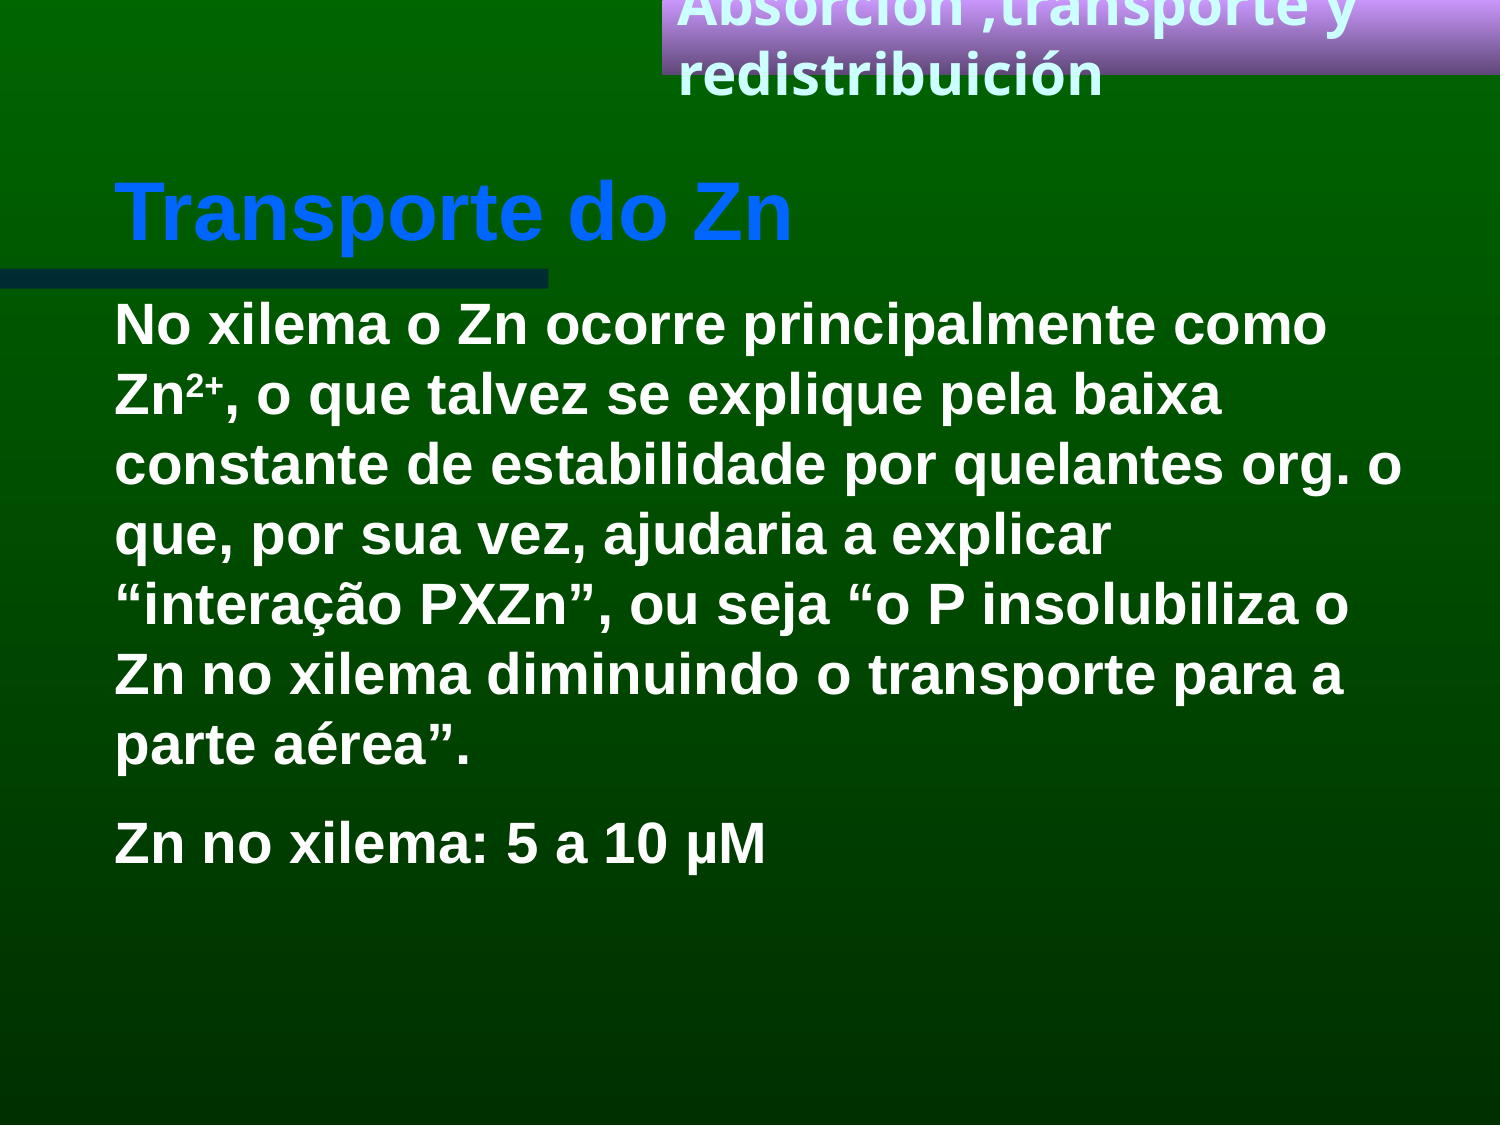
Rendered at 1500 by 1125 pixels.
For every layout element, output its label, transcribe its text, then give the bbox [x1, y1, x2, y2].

text_box Absorción ,transporte y redistribuición [662, 0, 1500, 75]
text_box Transporte do Zn No xilema o Zn ocorre principalmente como Zn2+, o que talvez se explique pela baixa constante de estabilidade por quelantes org. o que, por sua vez, ajudaria a explicar “interação PXZn”, ou seja “o P insolubiliza o Zn no xilema diminuindo o transporte para a parte aérea”. Zn no xilema: 5 a 10 µM [99, 149, 1425, 883]
